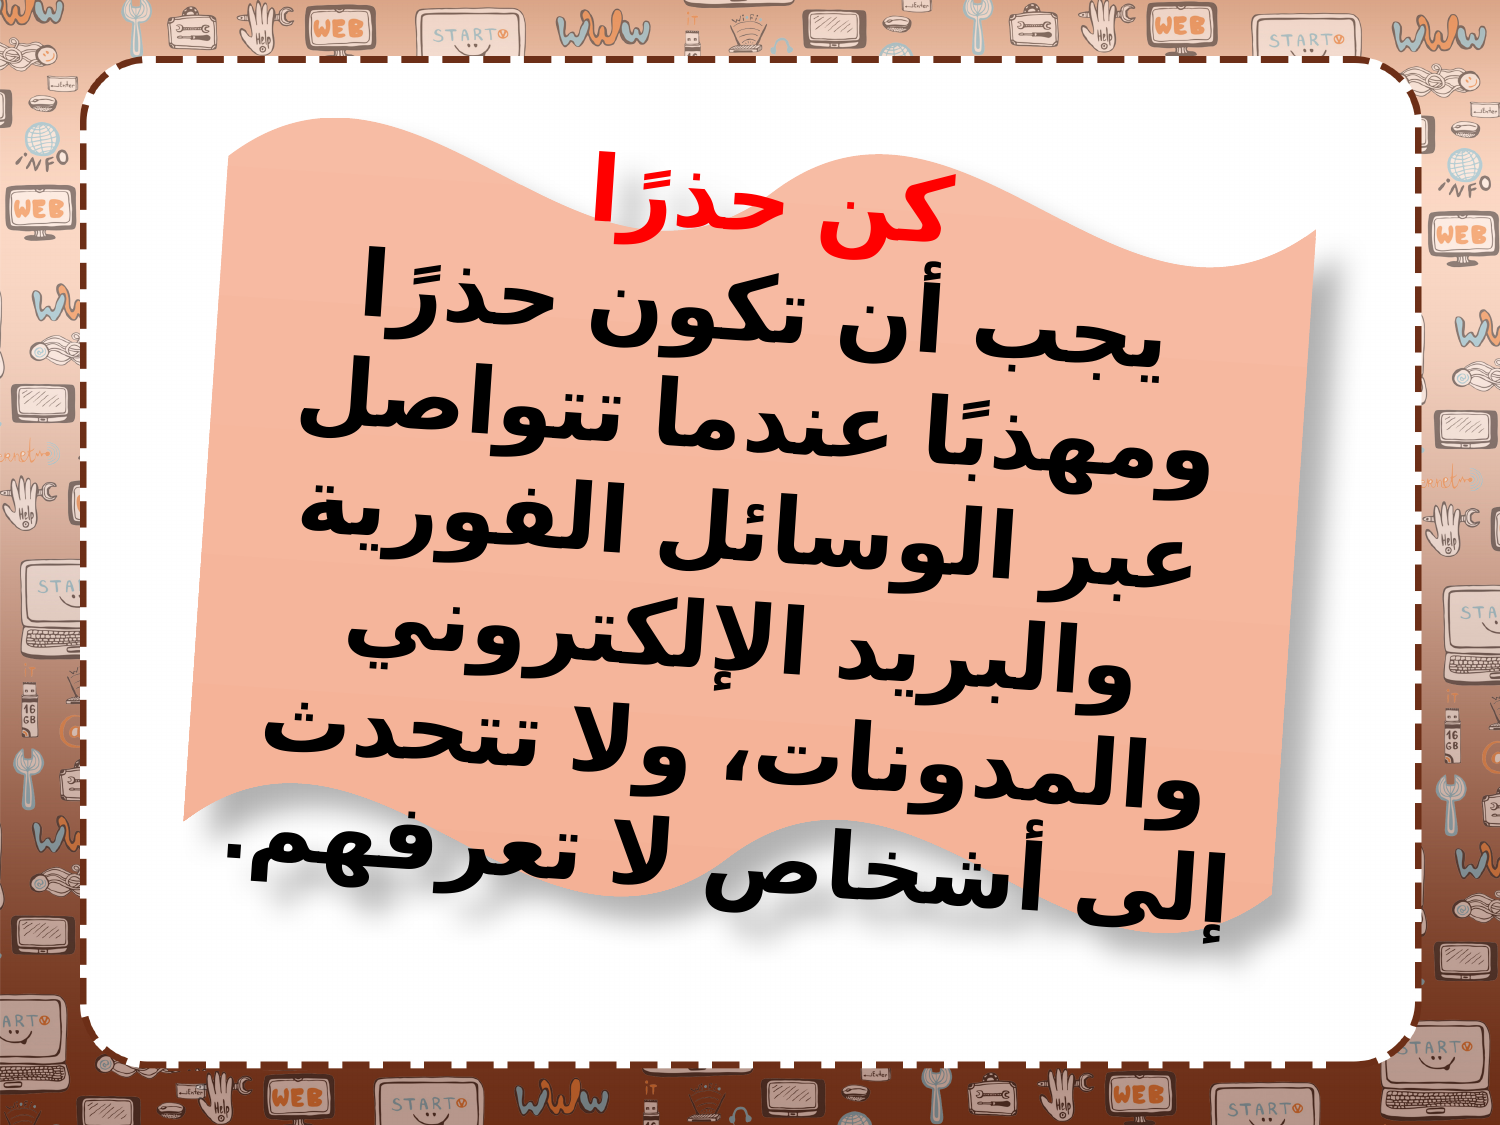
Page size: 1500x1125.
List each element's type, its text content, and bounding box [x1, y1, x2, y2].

picture [0, 0, 1500, 1125]
text_box كن حذرًا يجب أن تكون حذرًا ومهذبًا عندما تتواصل عبر الوسائل الفورية والبريد الإلكتروني والمدونات، ولا تتحدث إلى أشخاص لا تعرفهم. [183, 117, 1317, 934]
